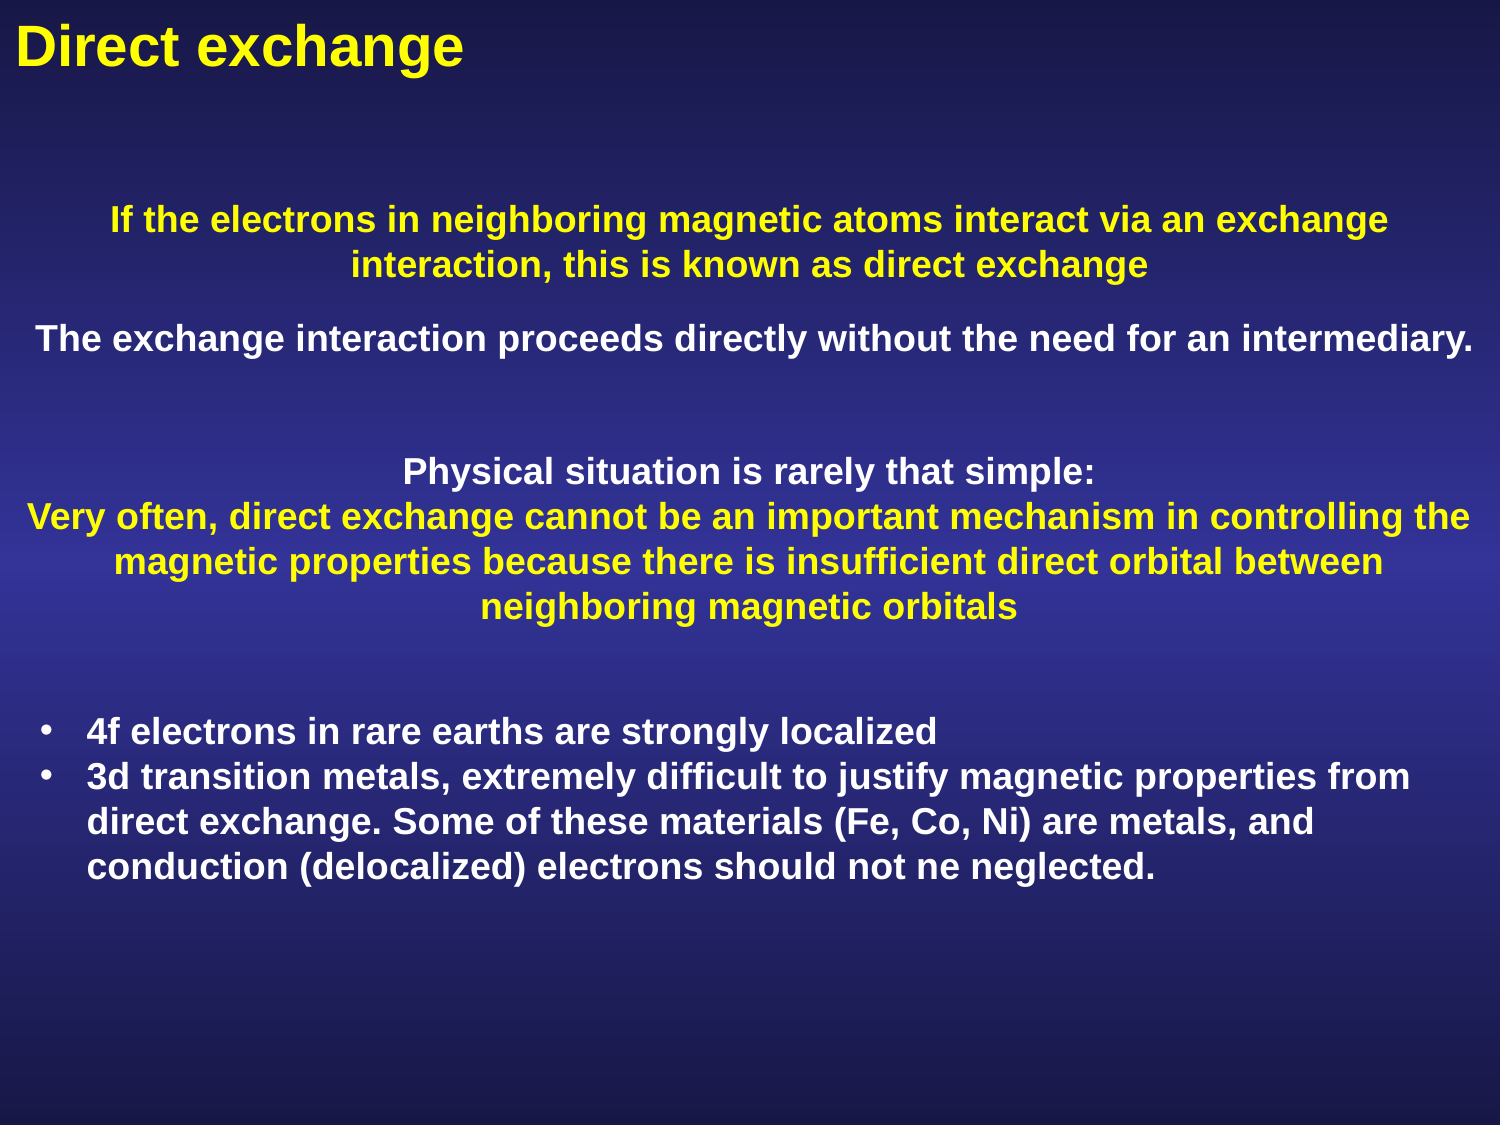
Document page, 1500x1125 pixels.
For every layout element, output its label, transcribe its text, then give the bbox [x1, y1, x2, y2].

text_box Physical situation is rarely that simple: Very often, direct exchange cannot be an important mechanism in controlling the magnetic properties because there is insufficient direct orbital between neighboring magnetic orbitals [0, 439, 1500, 635]
text_box If the electrons in neighboring magnetic atoms interact via an exchange interaction, this is known as direct exchange [0, 187, 1500, 293]
text_box The exchange interaction proceeds directly without the need for an intermediary. [5, 306, 1500, 367]
text_box 4f electrons in rare earths are strongly localized 3d transition metals, extremely difficult to justify magnetic properties from direct exchange. Some of these materials (Fe, Co, Ni) are metals, and conduction (delocalized) electrons should not ne neglected. [24, 699, 1500, 895]
text_box Direct exchange [0, 0, 1263, 86]
